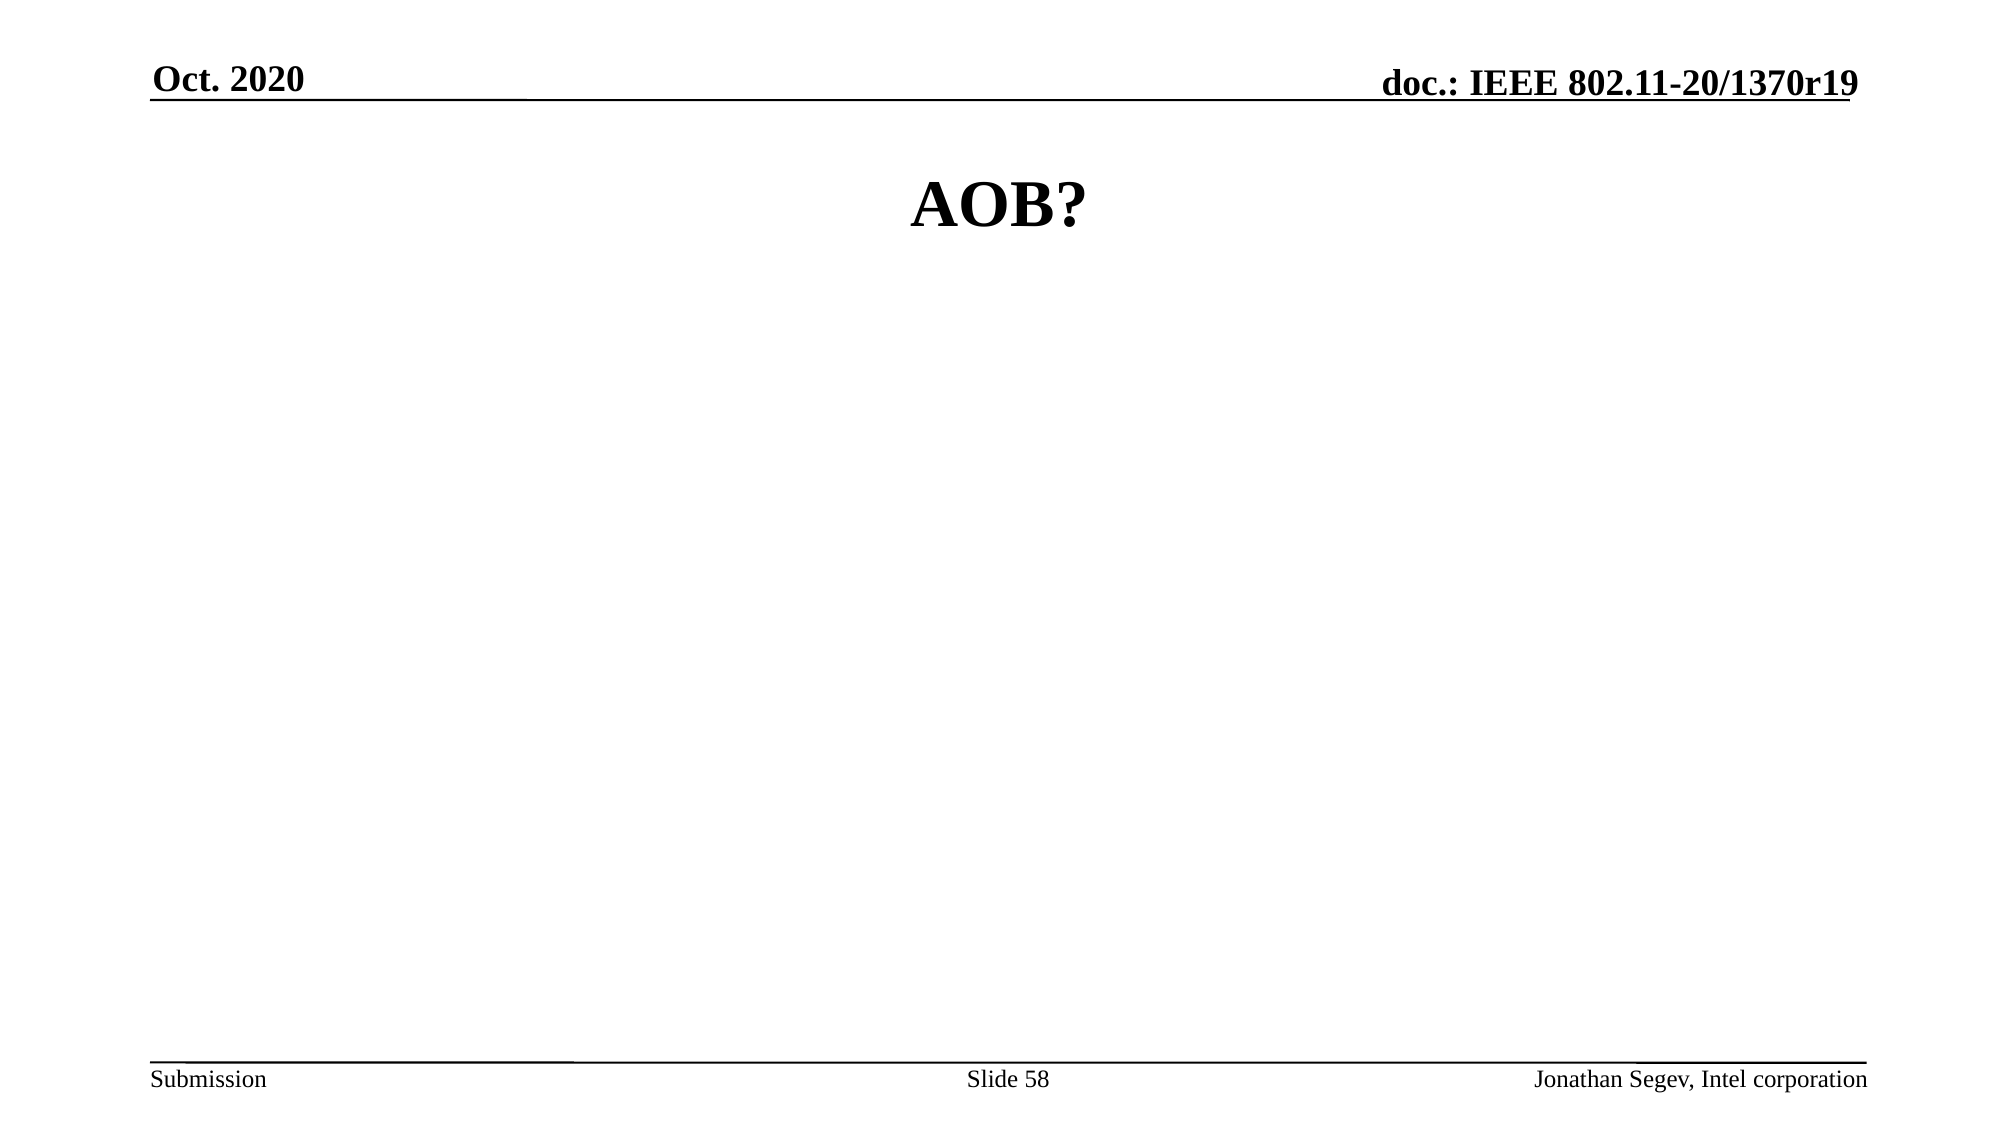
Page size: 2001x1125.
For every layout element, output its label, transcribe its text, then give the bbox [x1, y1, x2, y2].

footer Jonathan Segev, Intel corporation [1171, 1061, 1869, 1093]
slide_number Slide 58 [950, 1061, 1067, 1123]
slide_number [152, 54, 563, 100]
title AOB? [149, 112, 1850, 288]
